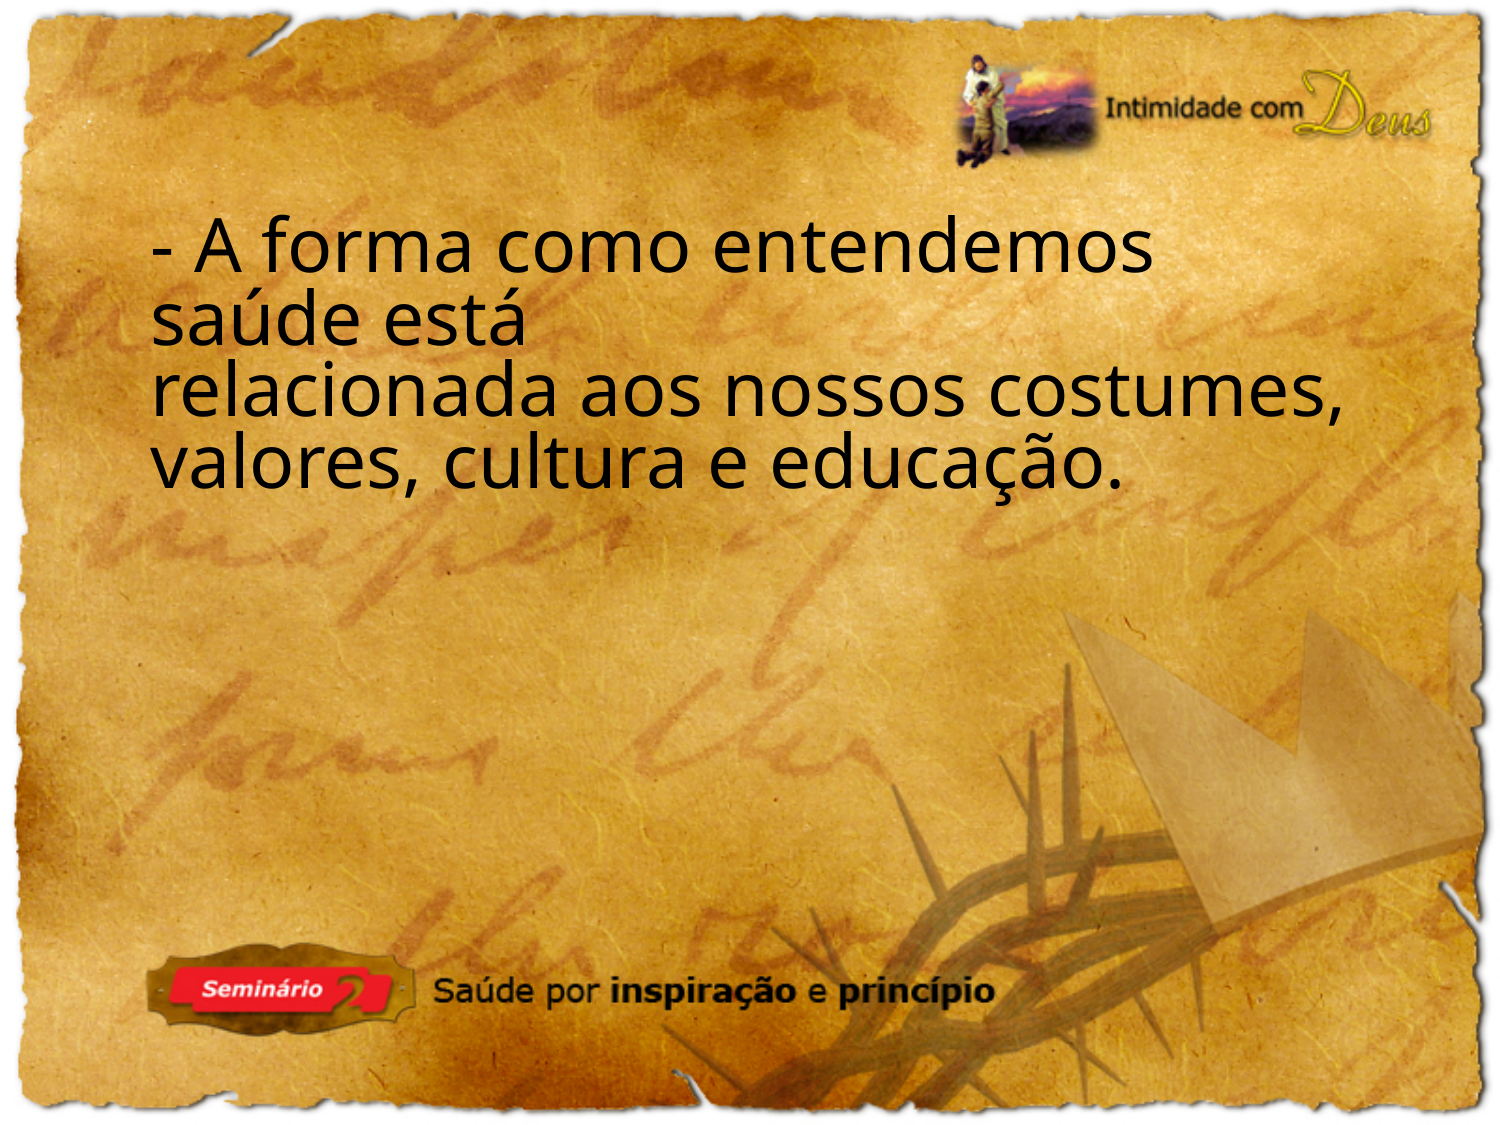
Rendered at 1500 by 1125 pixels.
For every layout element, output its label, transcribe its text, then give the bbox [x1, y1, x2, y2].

picture [0, 0, 1500, 1125]
text_box - A forma como entendemos saúde está relacionada aos nossos costumes, valores, cultura e educação. [135, 207, 1376, 511]
